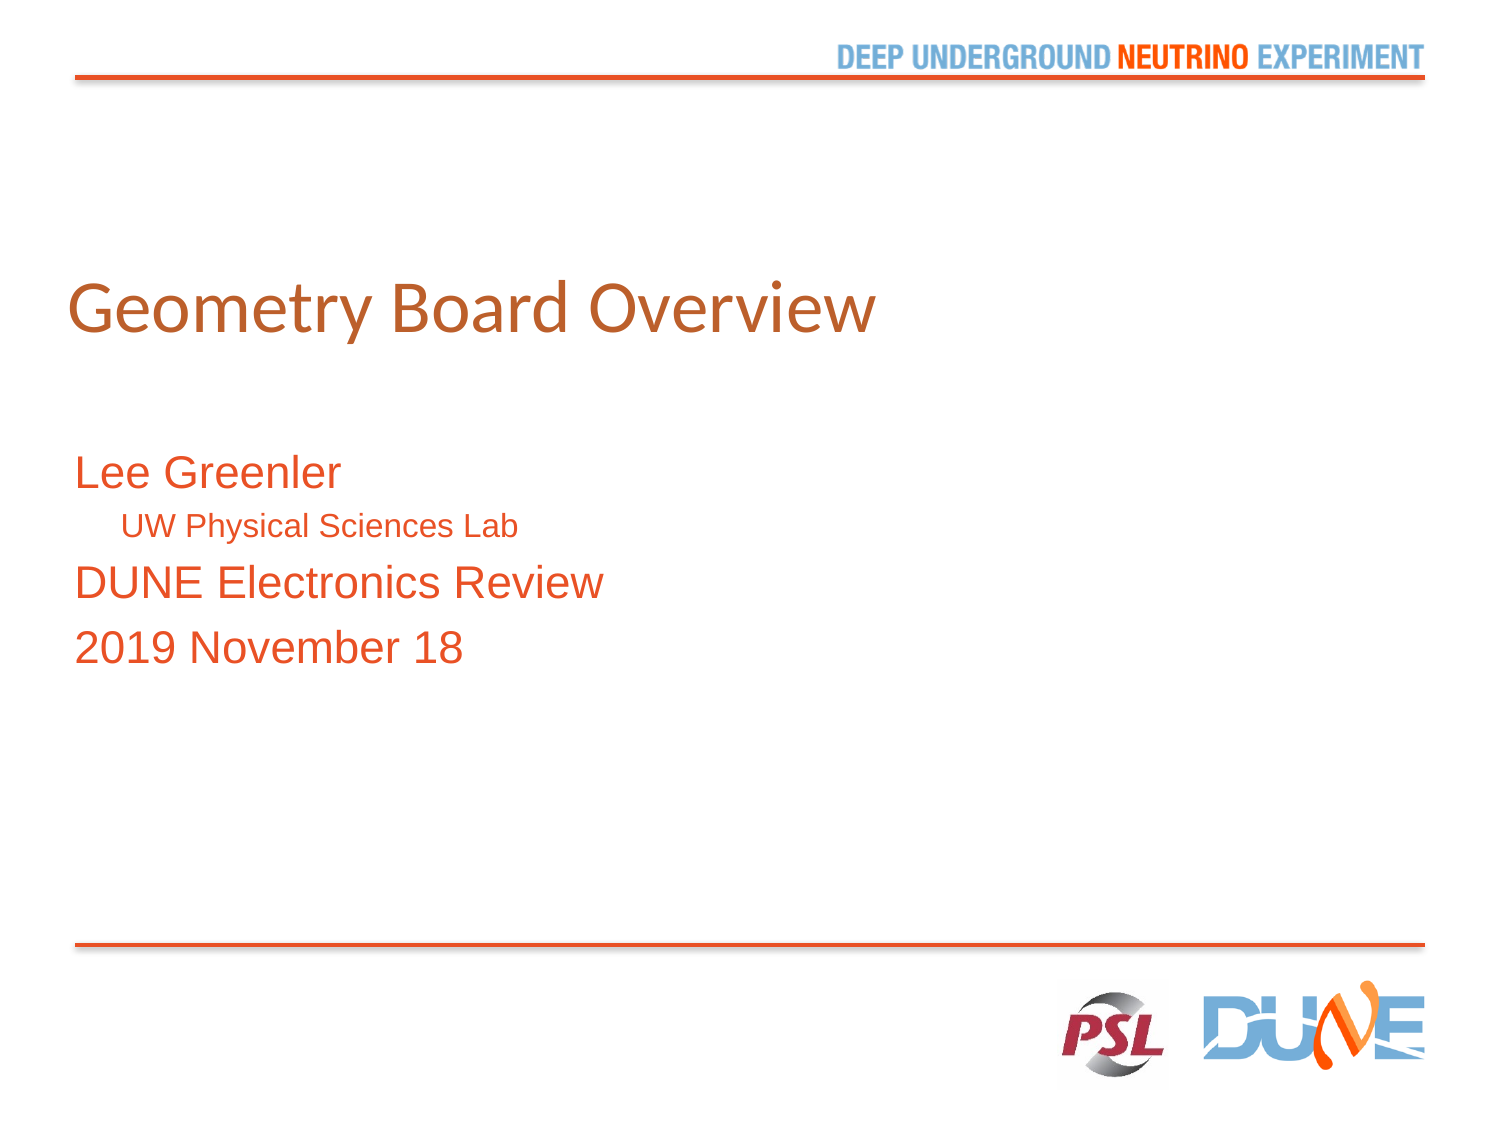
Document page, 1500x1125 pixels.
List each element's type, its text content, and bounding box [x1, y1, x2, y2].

list Lee Greenler UW Physical Sciences Lab DUNE Electronics Review 2019 November 18 [74, 442, 1424, 725]
picture [1201, 976, 1427, 1072]
picture [1057, 979, 1169, 1090]
picture [835, 40, 1113, 72]
picture [1116, 39, 1426, 71]
text_box Geometry Board Overview [52, 249, 964, 355]
